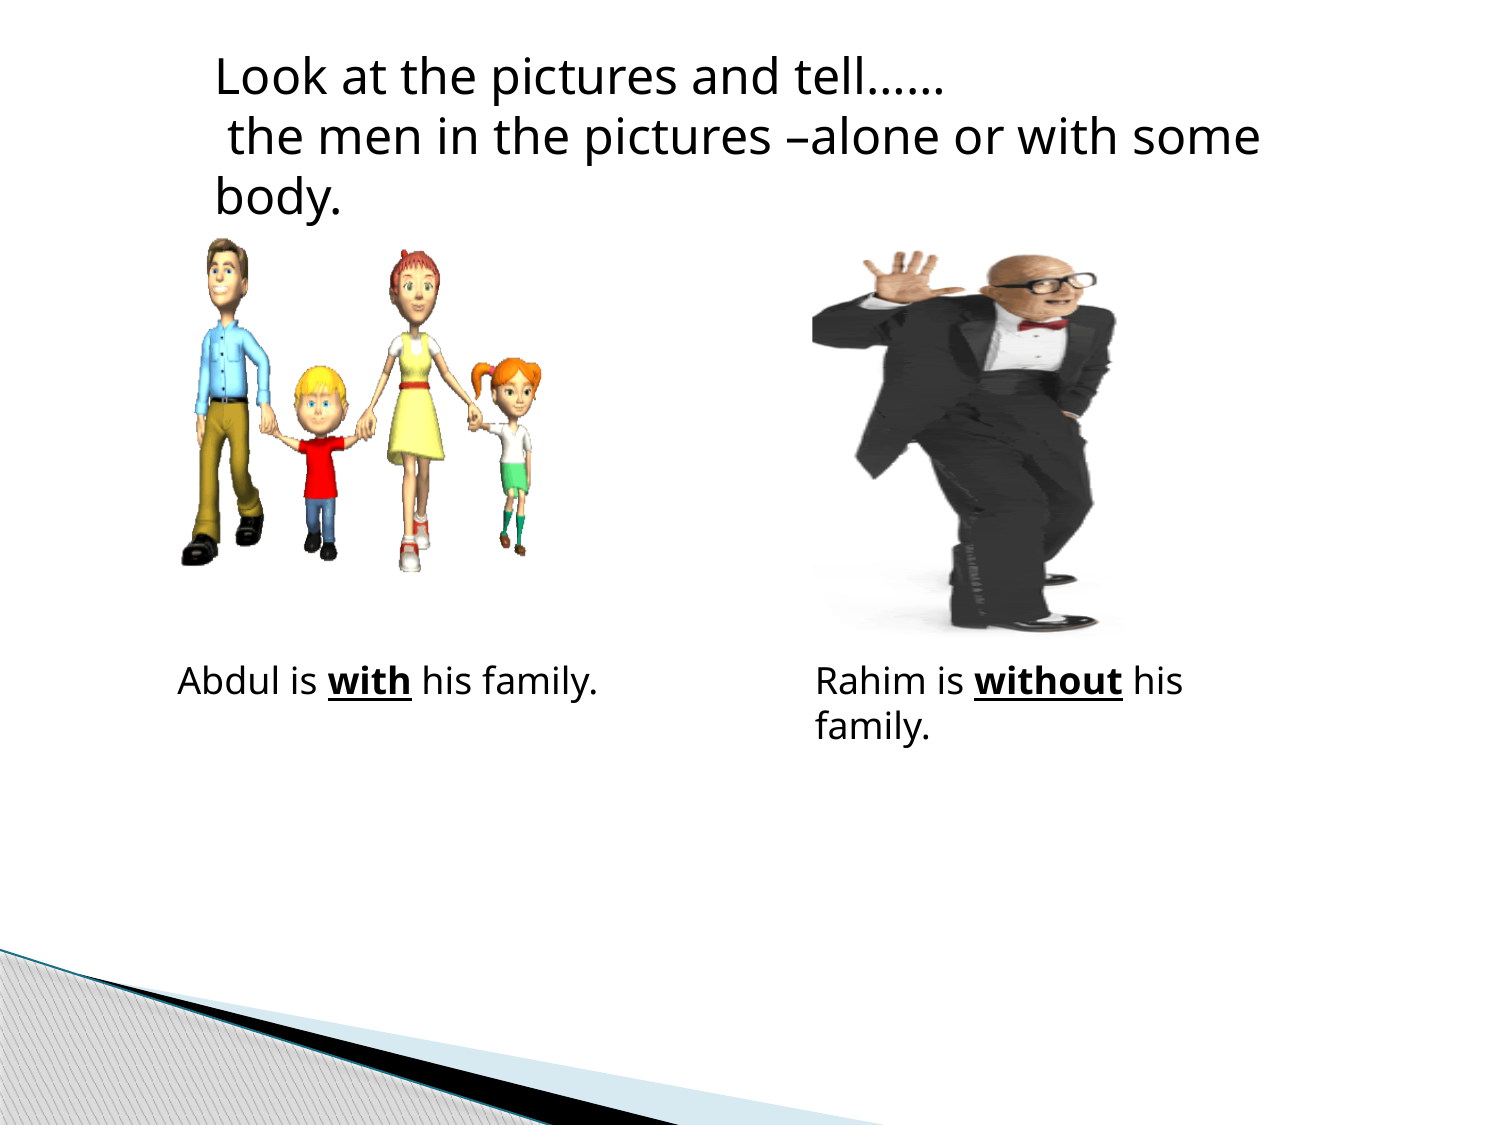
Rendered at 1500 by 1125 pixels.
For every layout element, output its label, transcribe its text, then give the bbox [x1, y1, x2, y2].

text_box Look at the pictures and tell…… the men in the pictures –alone or with some body. [199, 37, 1314, 233]
picture [812, 237, 1126, 638]
text_box Rahim is without his family. [799, 649, 1314, 755]
text_box Abdul is with his family. [162, 649, 625, 710]
picture [162, 224, 551, 588]
